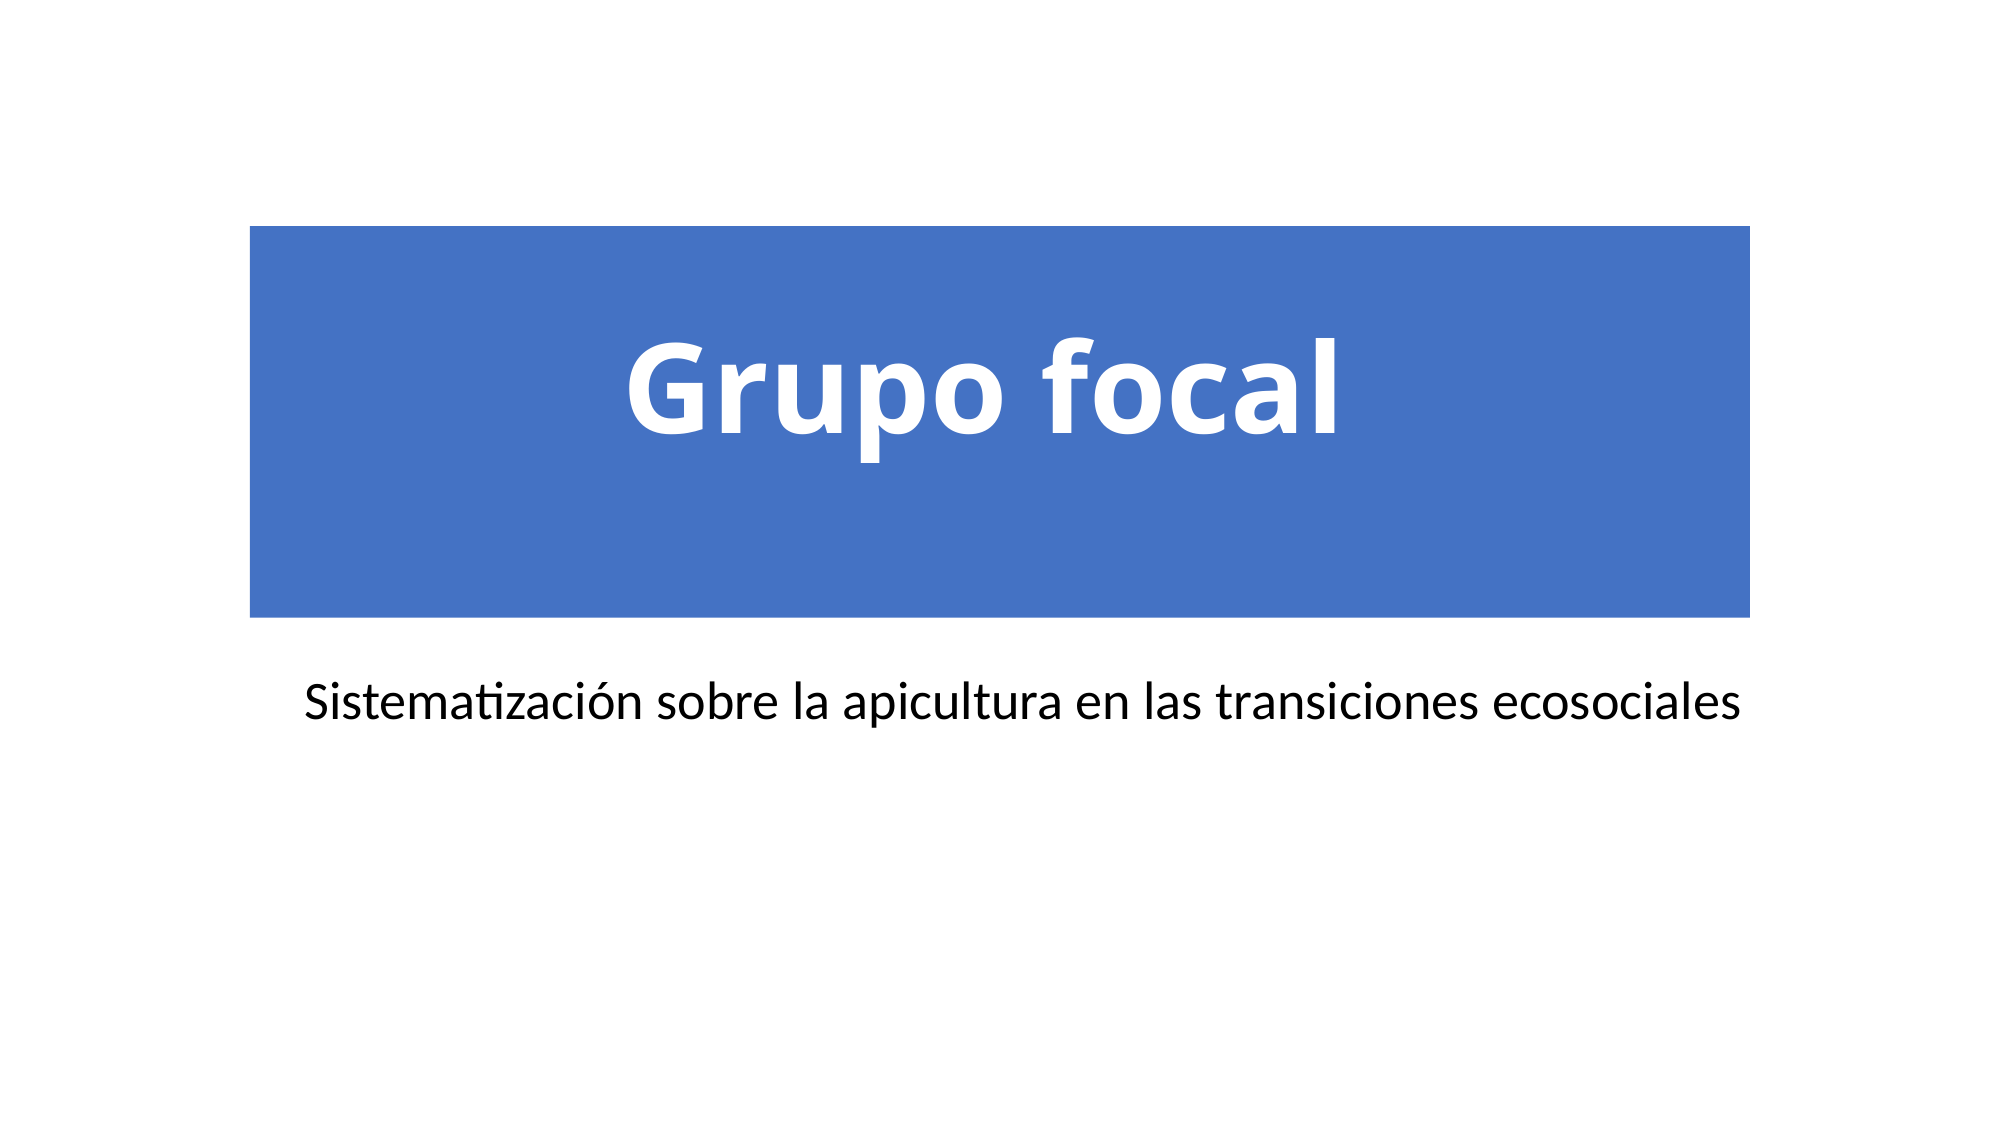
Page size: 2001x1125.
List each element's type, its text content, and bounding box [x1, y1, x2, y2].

text_box Sistematización sobre la apicultura en las transiciones ecosociales [289, 658, 1772, 738]
title Grupo focal [249, 226, 1750, 618]
